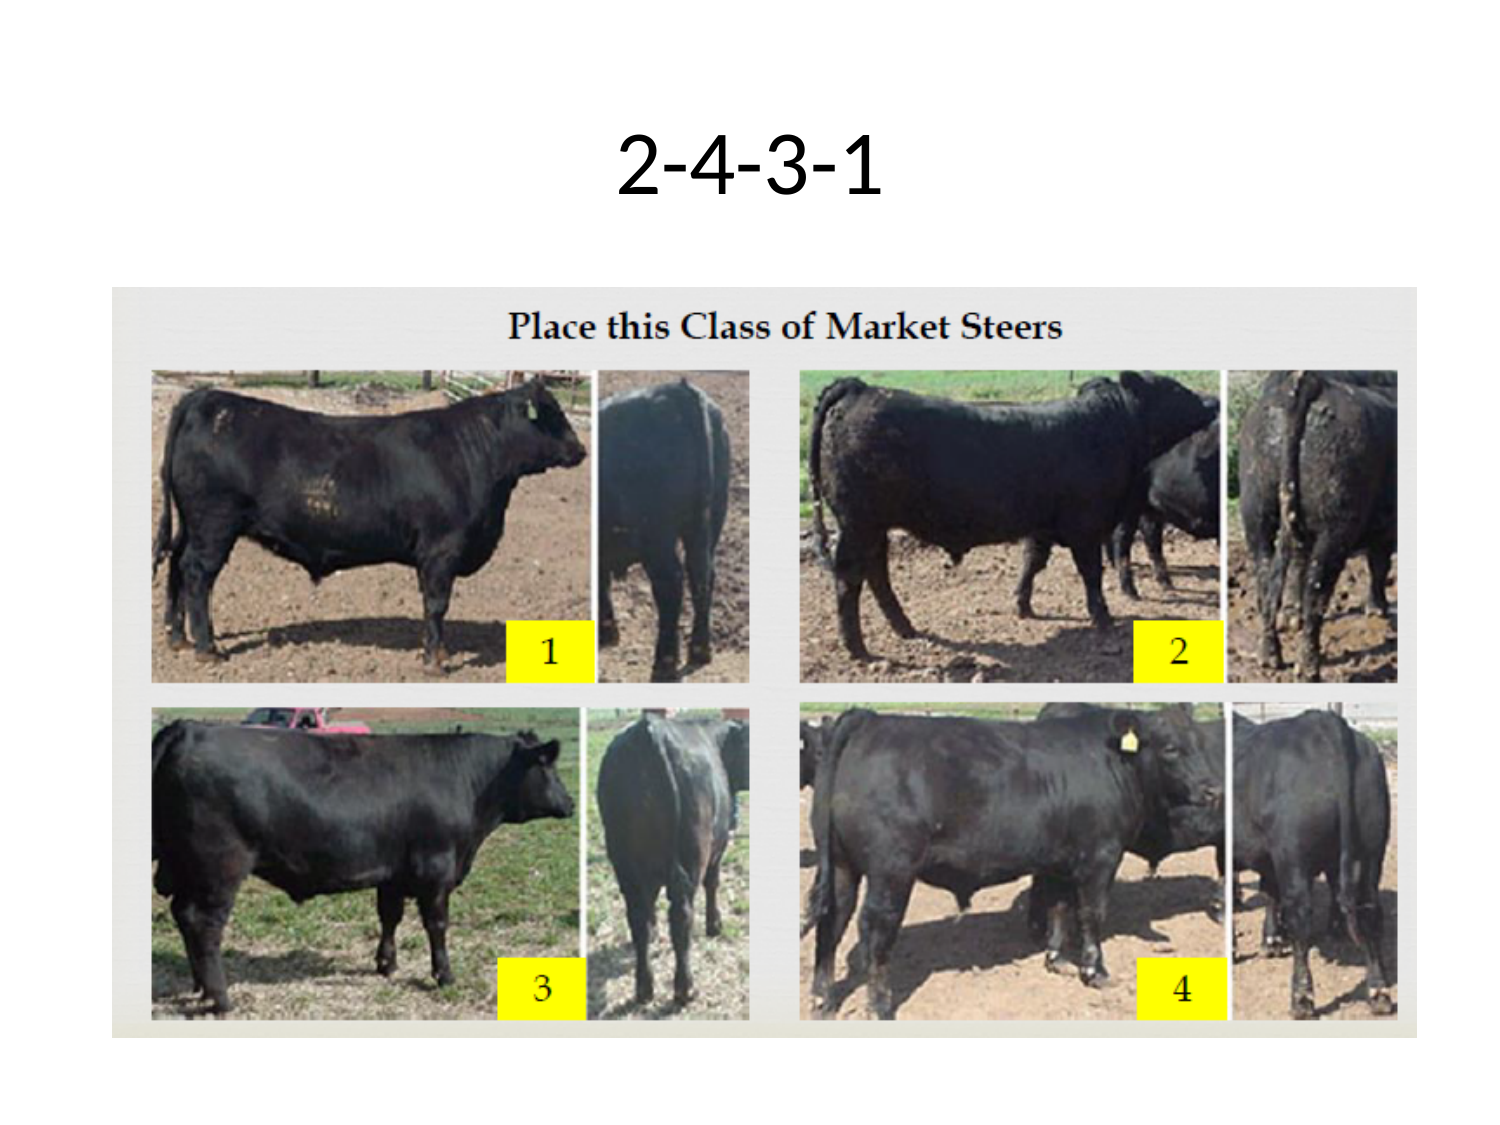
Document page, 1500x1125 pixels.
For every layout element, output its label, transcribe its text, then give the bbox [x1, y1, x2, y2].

picture [112, 287, 1417, 1038]
title 2-4-3-1 [112, 37, 1388, 279]
